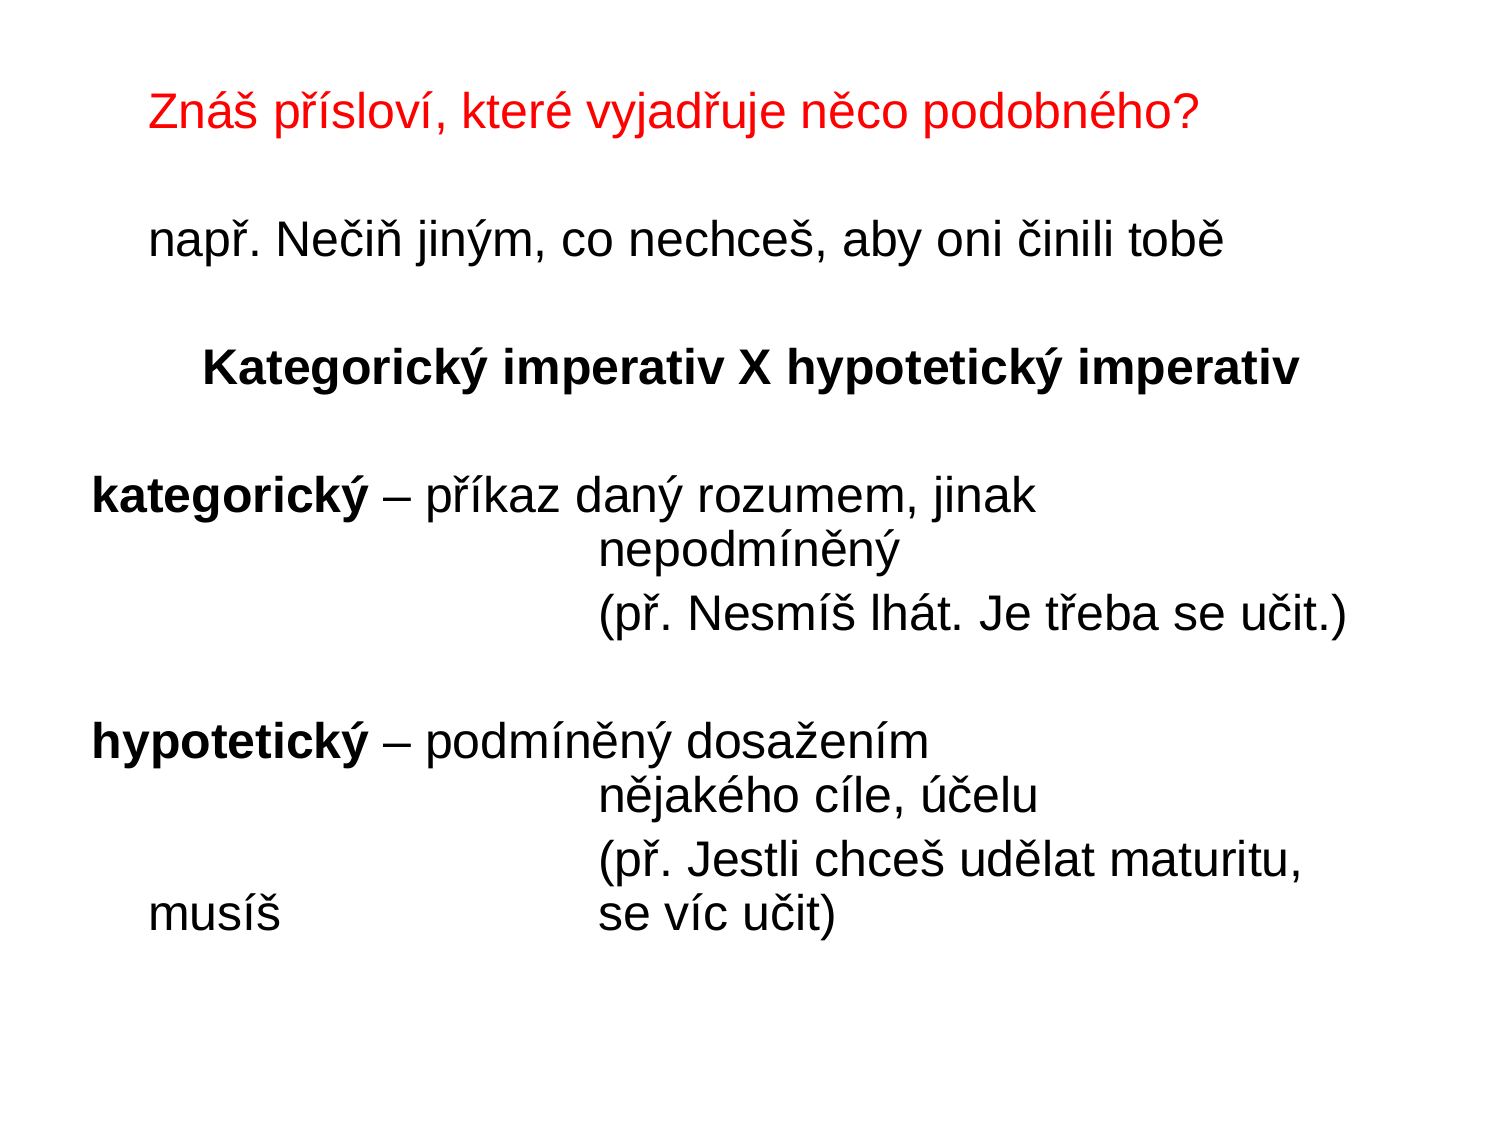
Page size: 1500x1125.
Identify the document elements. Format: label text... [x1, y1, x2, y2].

list Znáš přísloví, které vyjadřuje něco podobného? např. Nečiň jiným, co nechceš, aby oni činili tobě Kategorický imperativ X hypotetický imperativ kategorický – příkaz daný rozumem, jinak nepodmíněný (př. Nesmíš lhát. Je třeba se učit.) hypotetický – podmíněný dosažením nějakého cíle, účelu (př. Jestli chceš udělat maturitu, musíš se víc učit) [76, 77, 1428, 1083]
